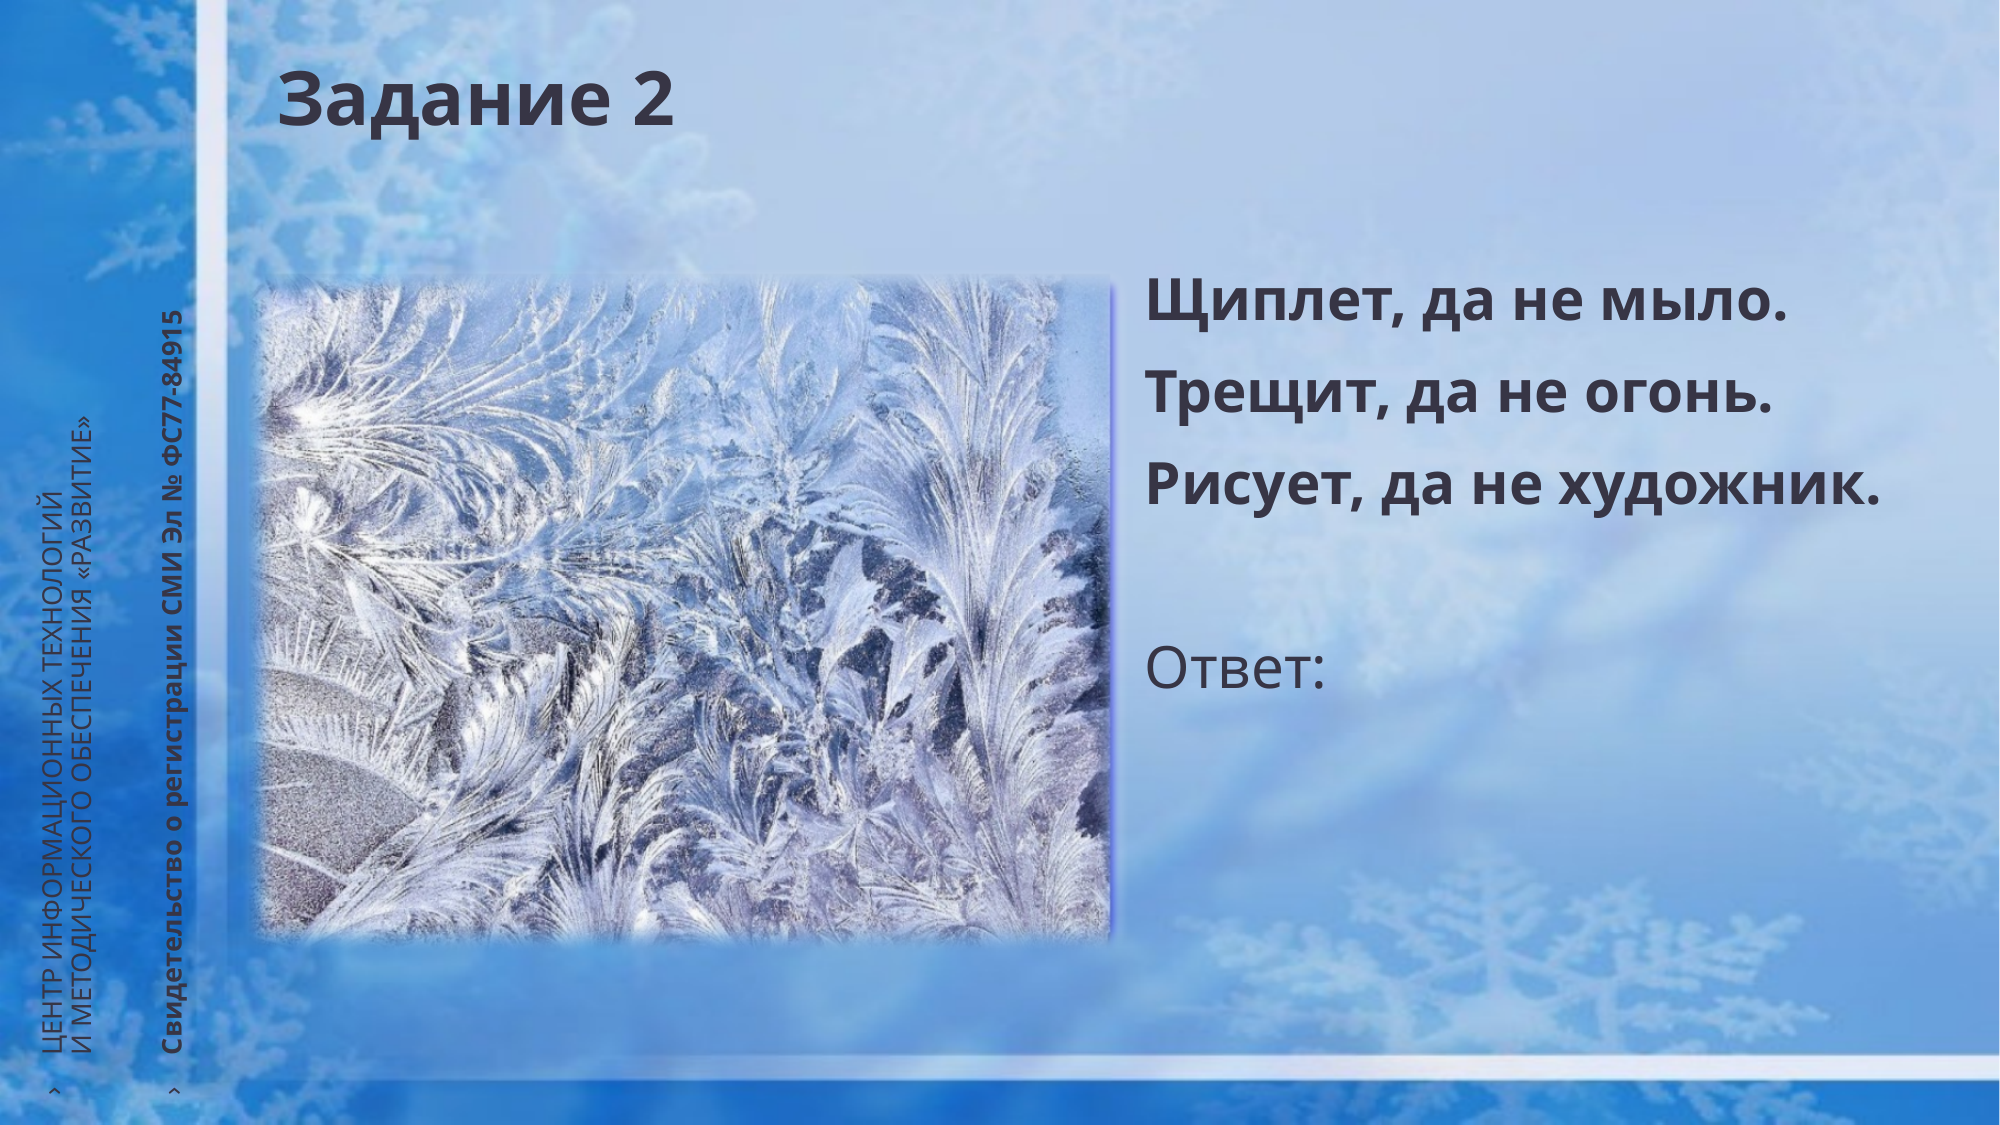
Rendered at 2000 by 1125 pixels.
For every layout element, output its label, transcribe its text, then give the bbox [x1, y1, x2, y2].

list Щиплет, да не мыло. Трещит, да не огонь. Рисует, да не художник. Ответ: [1129, 262, 1945, 1013]
picture [0, 0, 2000, 1125]
text_box ЦЕНТР ИНФОРМАЦИОННЫХ ТЕХНОЛОГИЙ И МЕТОДИЧЕСКОГО ОБЕСПЕЧЕНИЯ «РАЗВИТИЕ» Свидетельство о регистрации СМИ Эл № ФС77-84915 [31, 0, 215, 1111]
title Задание 2 [261, 29, 1867, 149]
